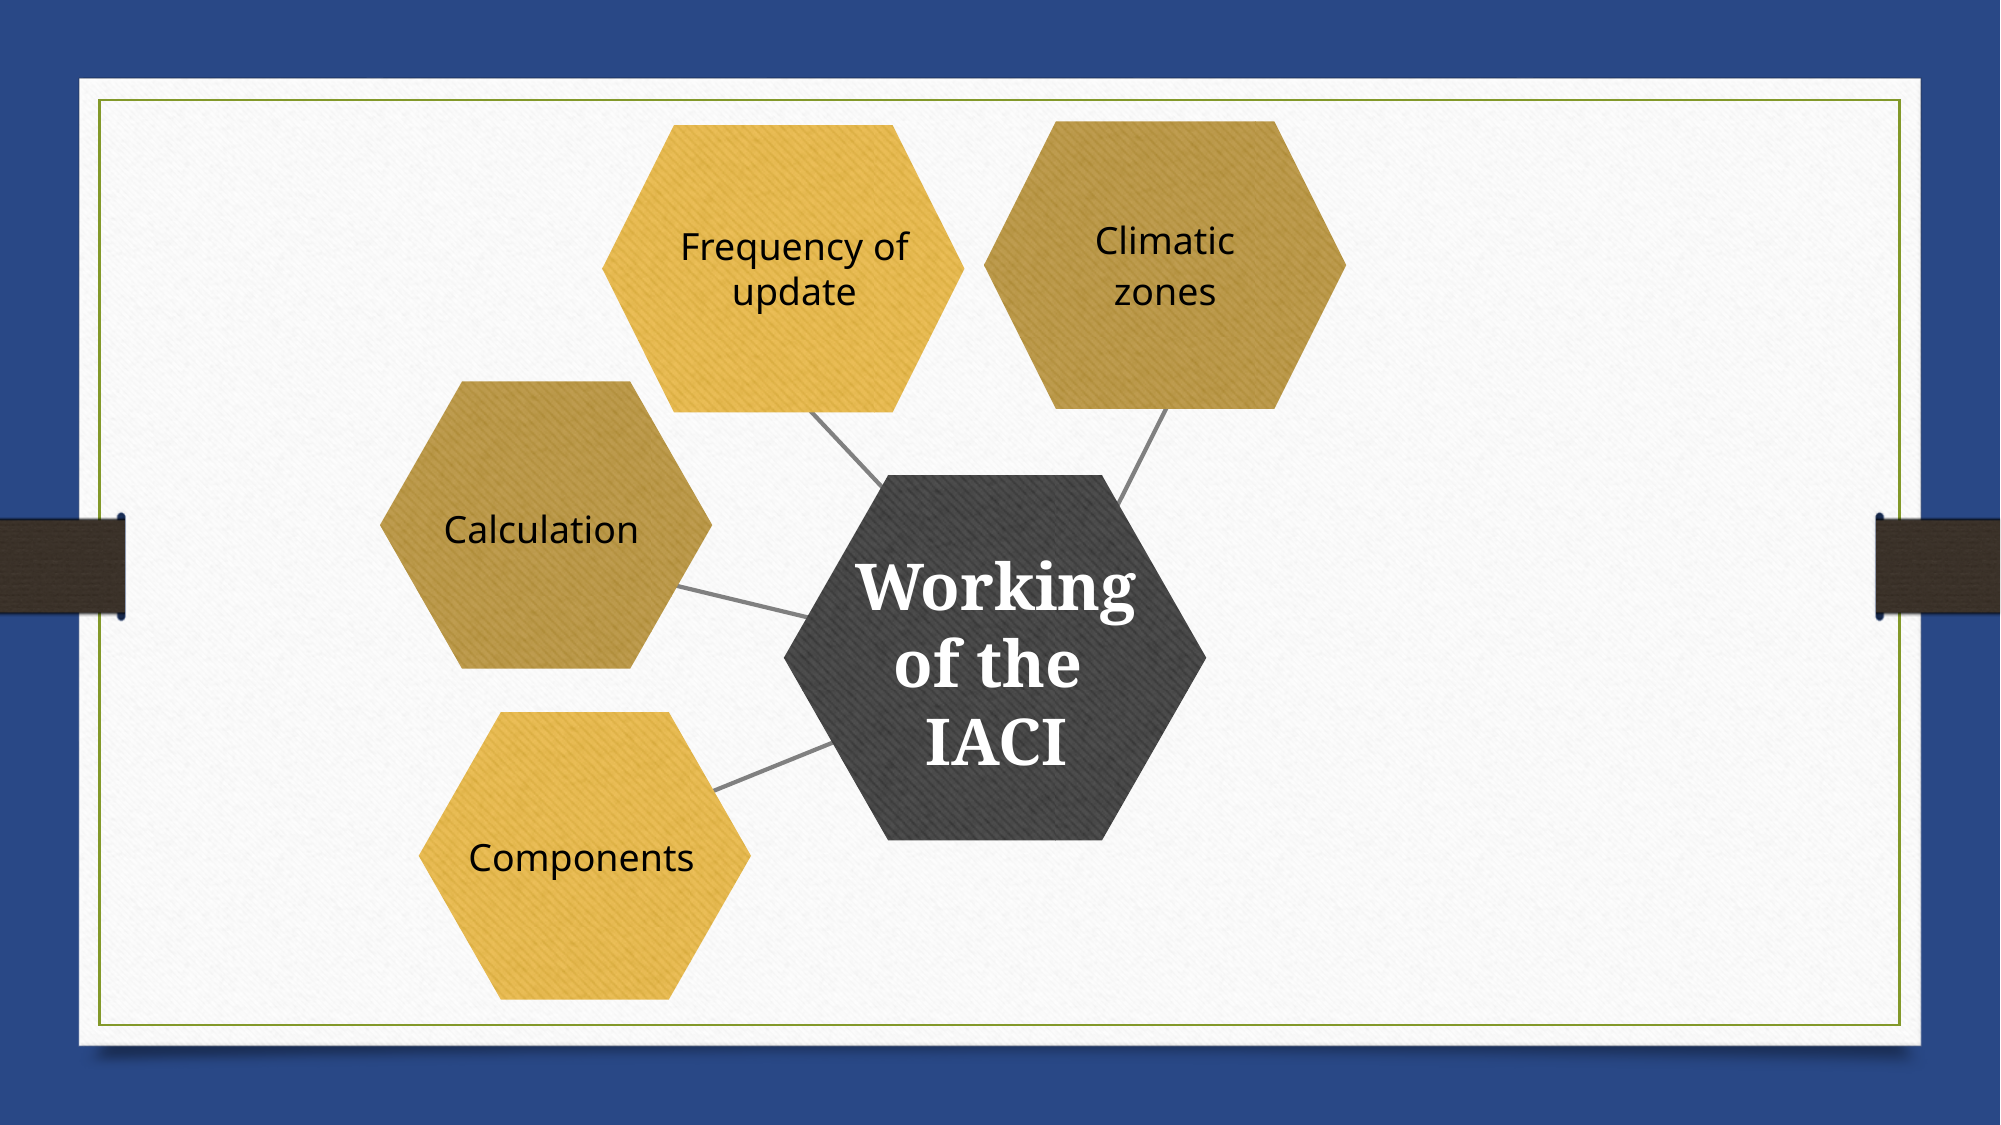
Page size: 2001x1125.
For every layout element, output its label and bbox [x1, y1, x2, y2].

text_box [983, 121, 1347, 514]
picture [0, 0, 2001, 1125]
text_box [601, 124, 965, 474]
text_box [418, 711, 860, 1000]
text_box [783, 474, 1293, 841]
text_box [379, 381, 859, 670]
